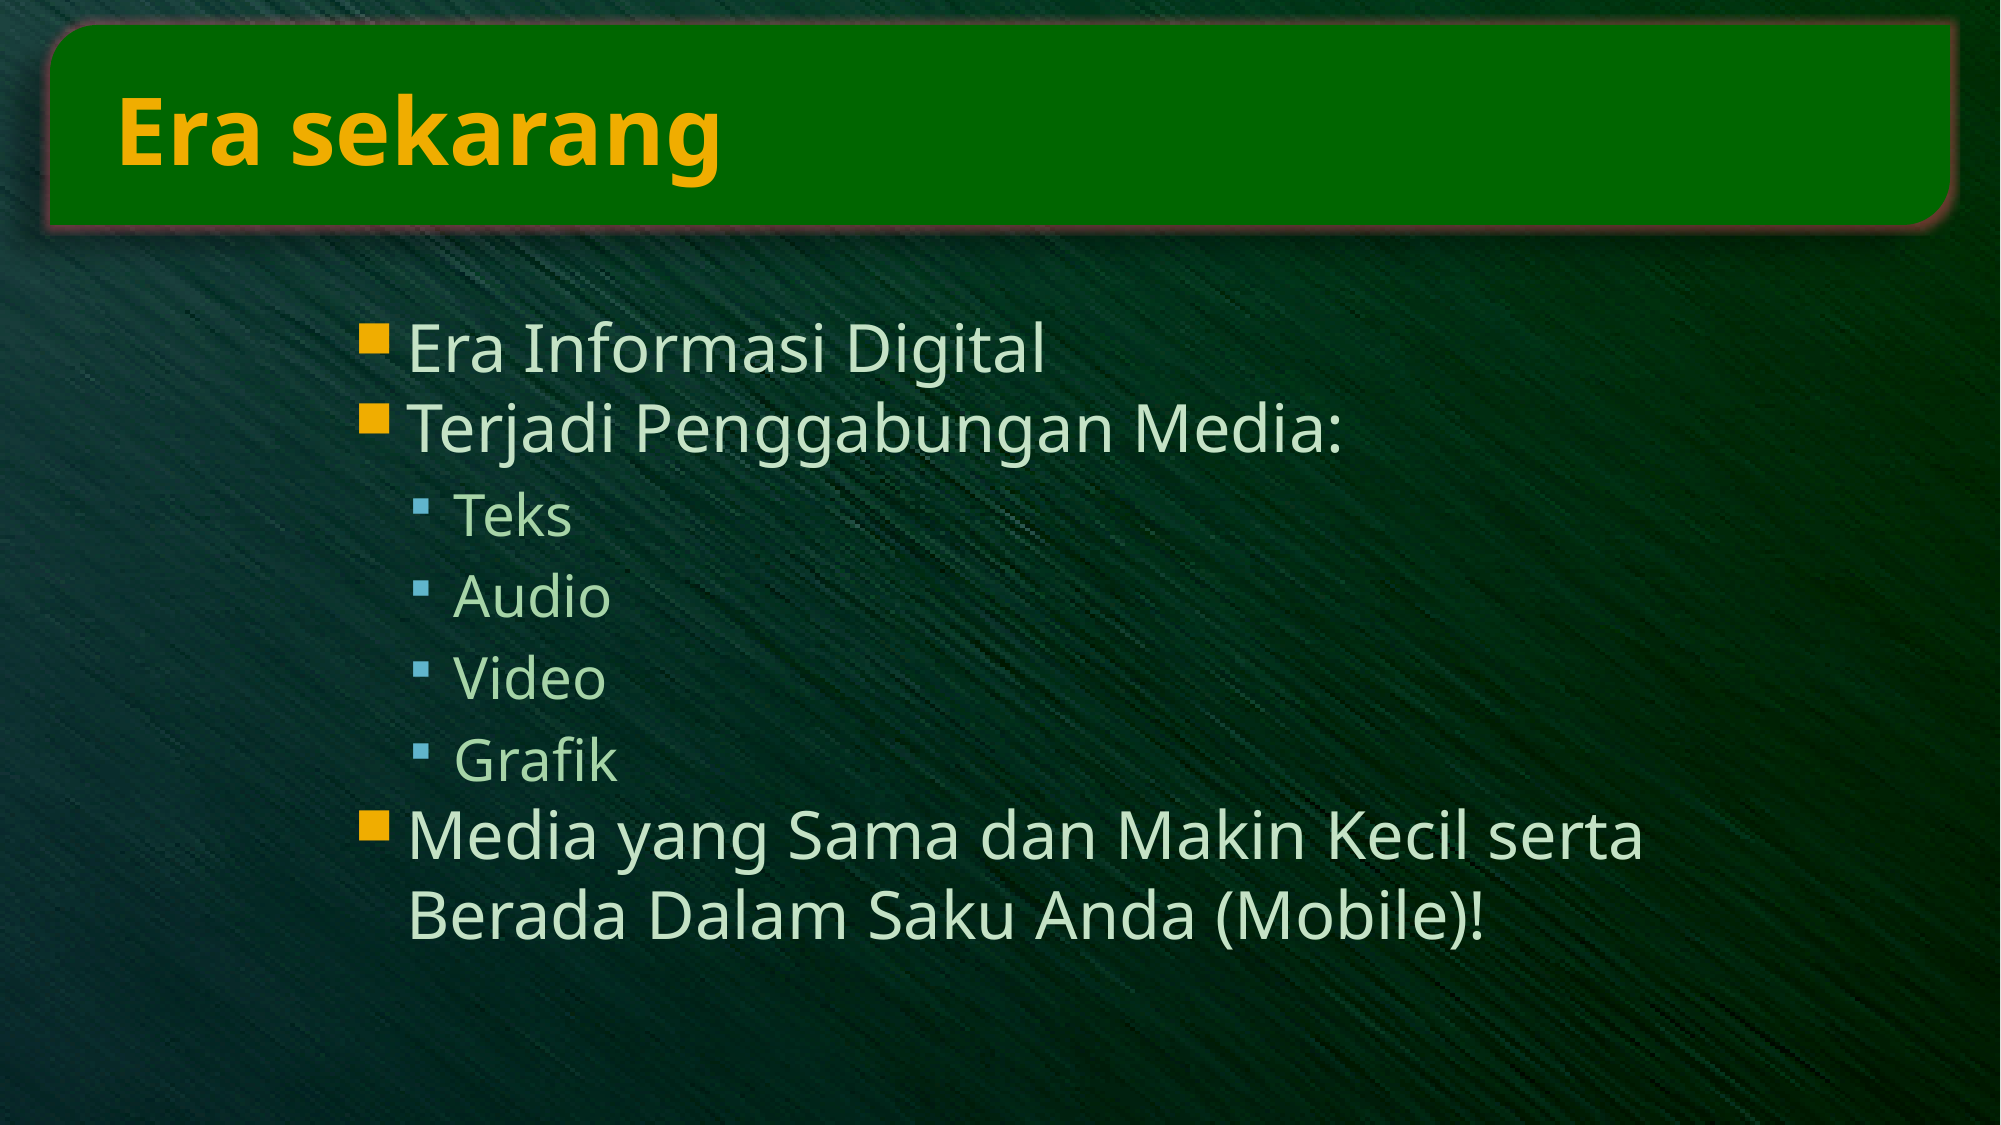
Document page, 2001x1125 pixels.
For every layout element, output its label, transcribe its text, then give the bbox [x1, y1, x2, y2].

list Era Informasi Digital Terjadi Penggabungan Media: Teks Audio Video Grafik Media yang Sama dan Makin Kecil serta Berada Dalam Saku Anda (Mobile)! [324, 291, 1675, 1013]
title Era sekarang [99, 25, 1900, 231]
picture [0, 0, 2001, 1125]
